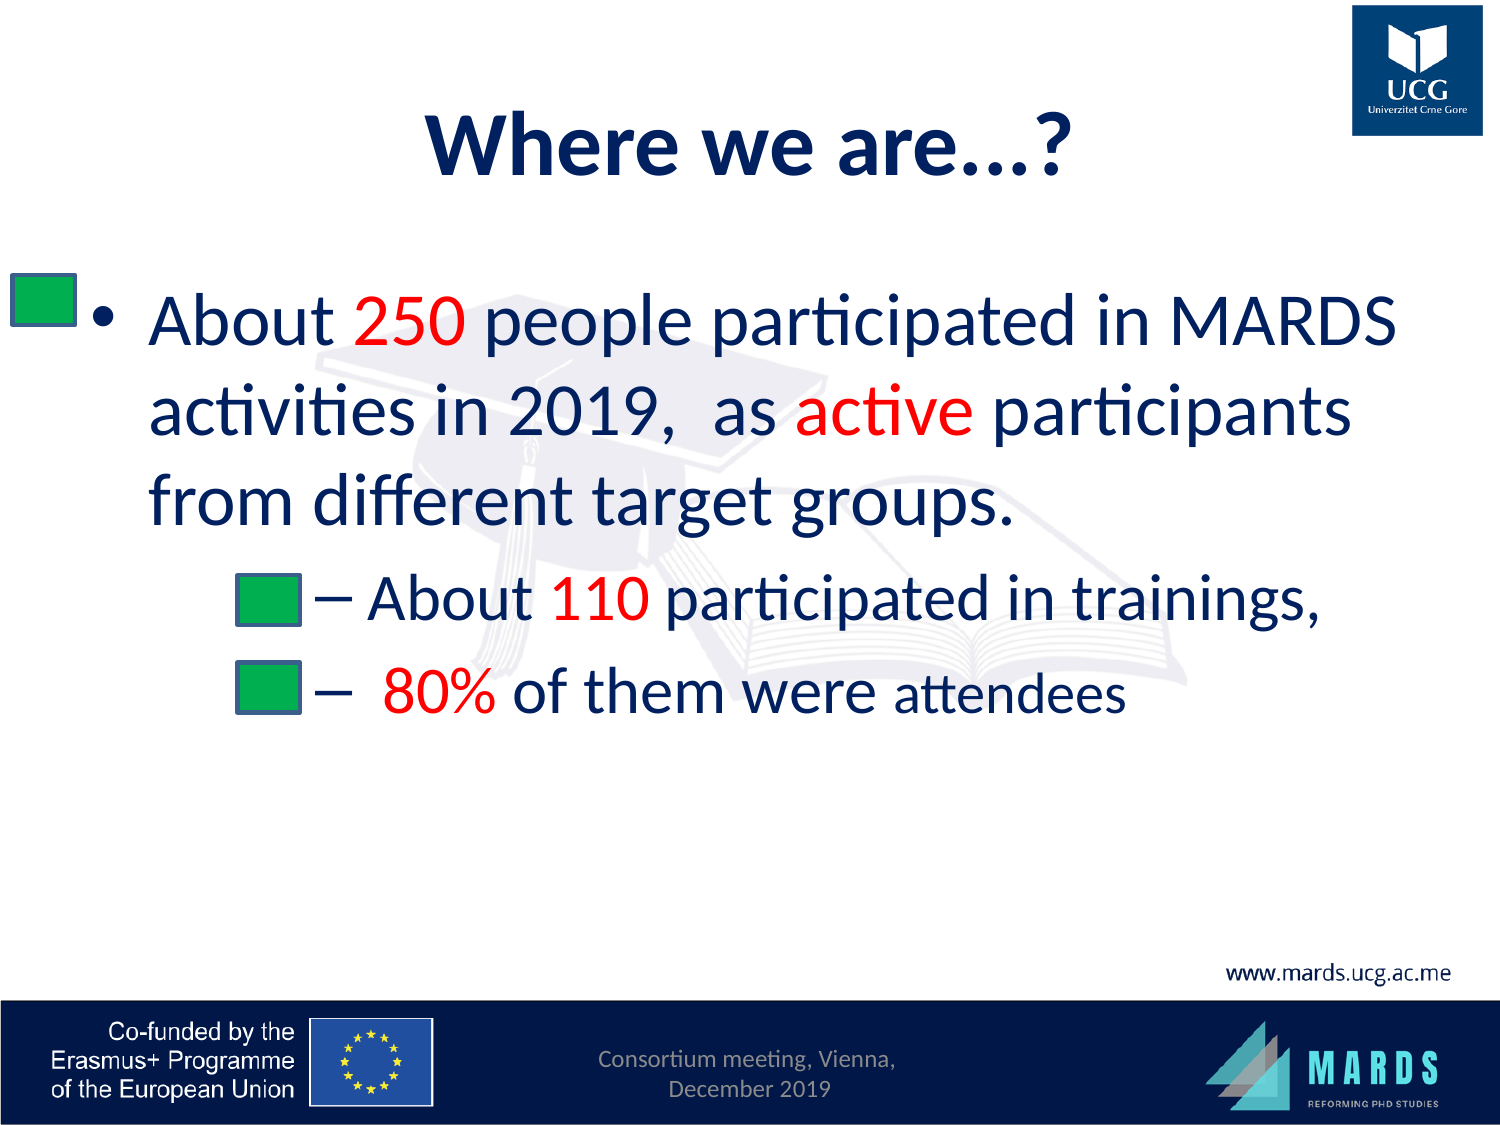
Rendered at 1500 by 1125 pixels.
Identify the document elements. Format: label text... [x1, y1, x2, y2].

title Where we are...? [75, 45, 1425, 233]
list About 250 people participated in MARDS activities in 2019, as active participants from different target groups. About 110 participated in trainings, 80% of them were attendees [75, 262, 1425, 1005]
picture [0, 0, 1500, 1125]
text_box [235, 573, 302, 627]
text_box [10, 273, 77, 327]
footer Consortium meeting, Vienna, December 2019 [512, 1042, 988, 1103]
text_box [235, 660, 302, 715]
